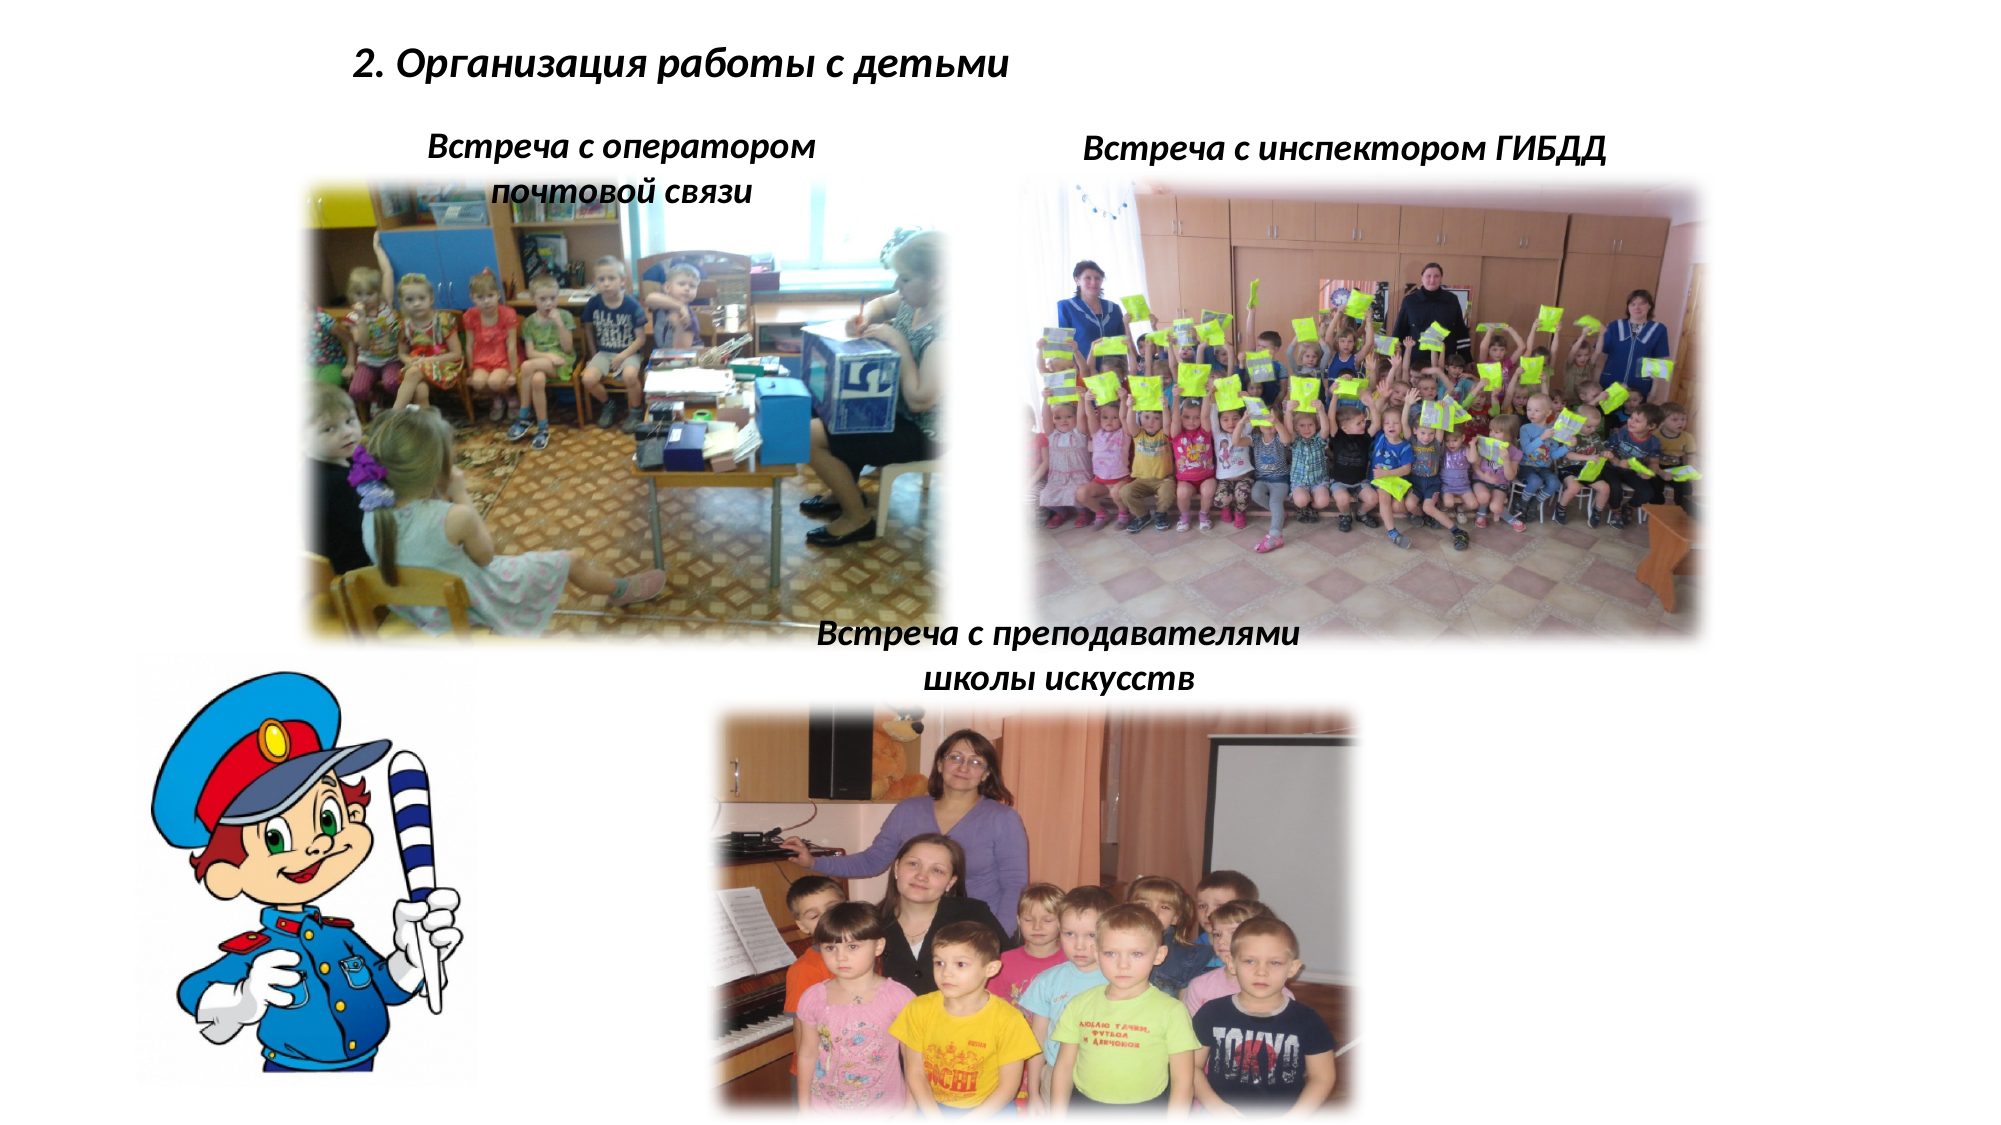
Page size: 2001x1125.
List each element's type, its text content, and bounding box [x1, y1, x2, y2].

picture [1017, 171, 1715, 654]
picture [135, 171, 955, 1087]
text_box Встреча с оператором почтовой связи [338, 113, 906, 171]
text_box Встреча с преподавателями школы искусств [751, 600, 1367, 697]
title 2. Организация работы с детьми [337, 31, 1714, 136]
picture [704, 697, 1367, 1125]
text_box Встреча с инспектором ГИБДД [1068, 116, 1674, 171]
